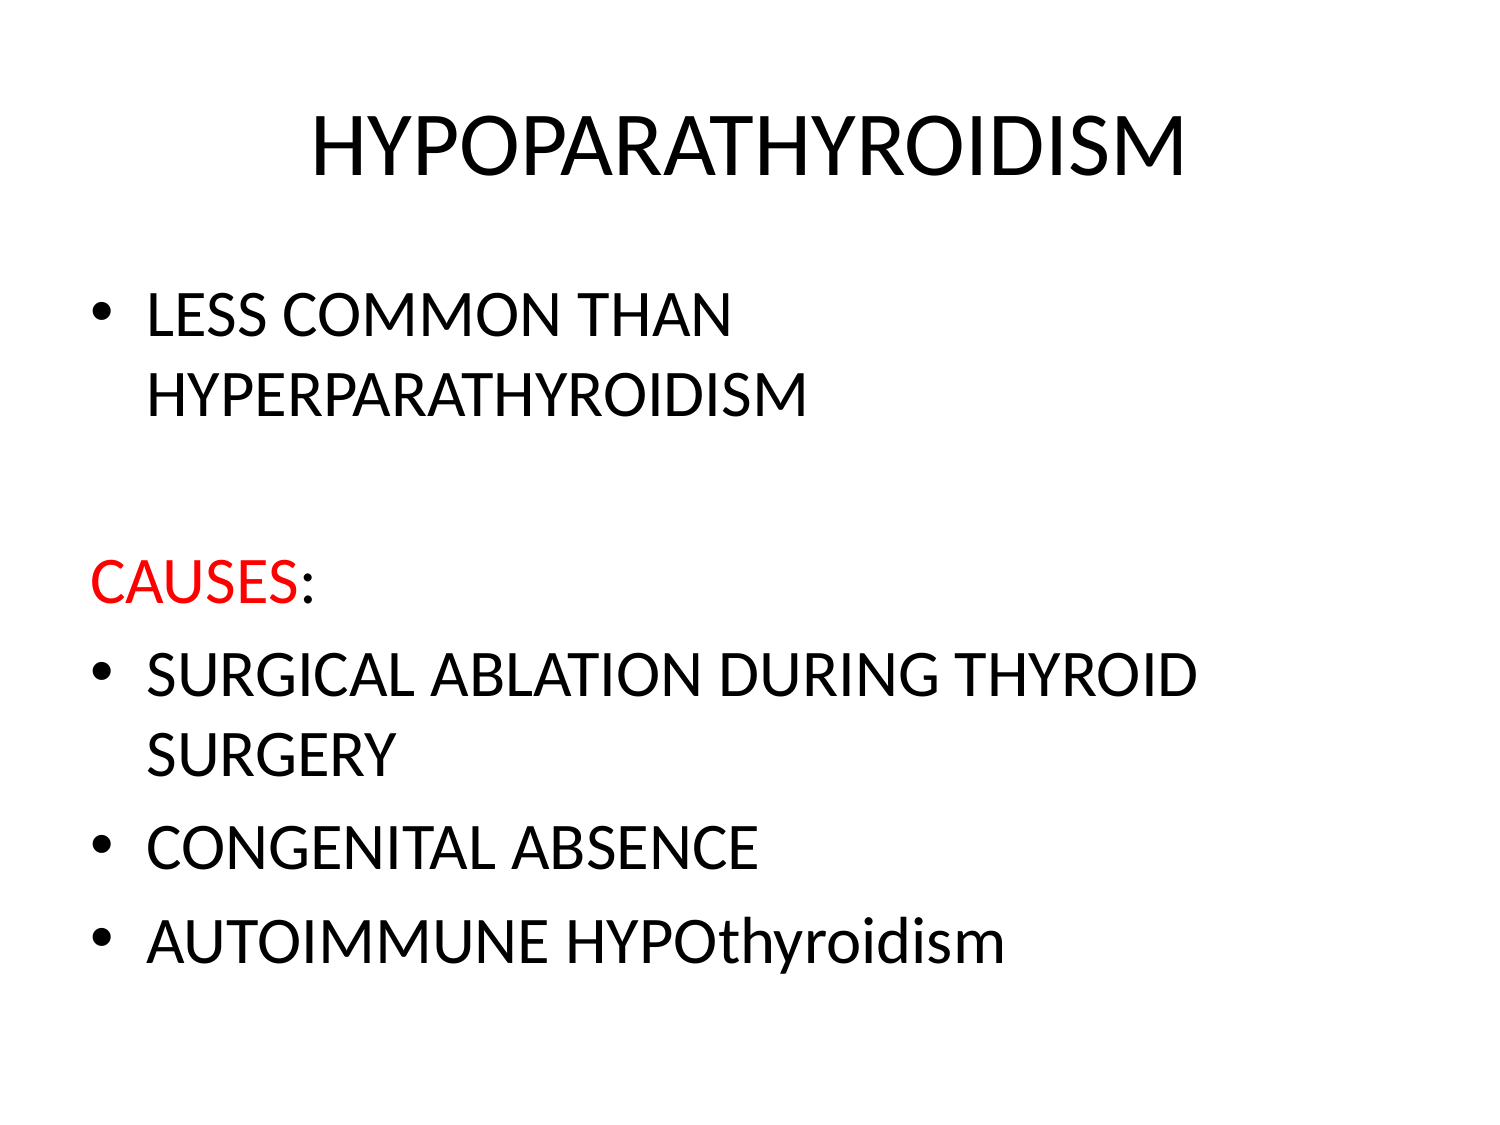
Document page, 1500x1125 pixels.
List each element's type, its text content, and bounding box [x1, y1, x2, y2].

title HYPOPARATHYROIDISM [75, 45, 1425, 233]
list LESS COMMON THAN HYPERPARATHYROIDISM CAUSES: SURGICAL ABLATION DURING THYROID SURGERY CONGENITAL ABSENCE AUTOIMMUNE HYPOthyroidism [75, 262, 1425, 1005]
